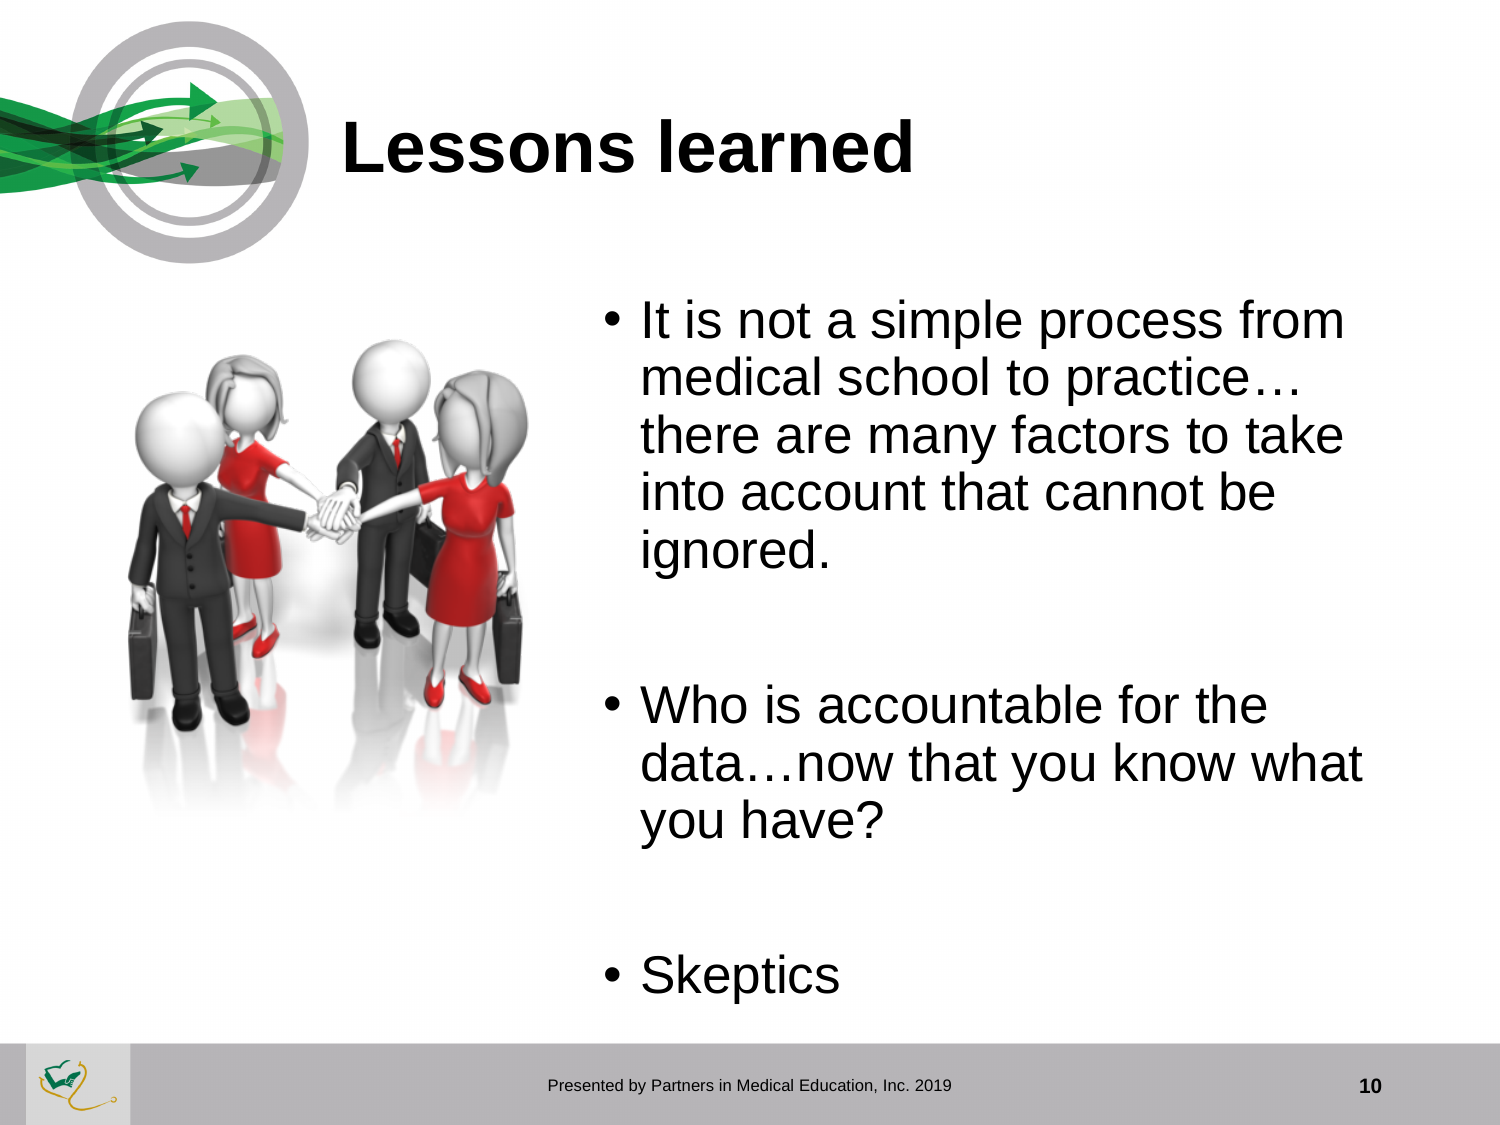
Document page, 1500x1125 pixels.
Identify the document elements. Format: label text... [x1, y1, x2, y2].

list It is not a simple process from medical school to practice…there are many factors to take into account that cannot be ignored. Who is accountable for the data…now that you know what you have? Skeptics [588, 285, 1397, 1014]
title Lessons learned [326, 40, 1397, 258]
slide_number 10 [1059, 1055, 1397, 1116]
picture [0, 0, 1500, 1125]
footer Presented by Partners in Medical Education, Inc. 2019 [496, 1055, 1004, 1116]
